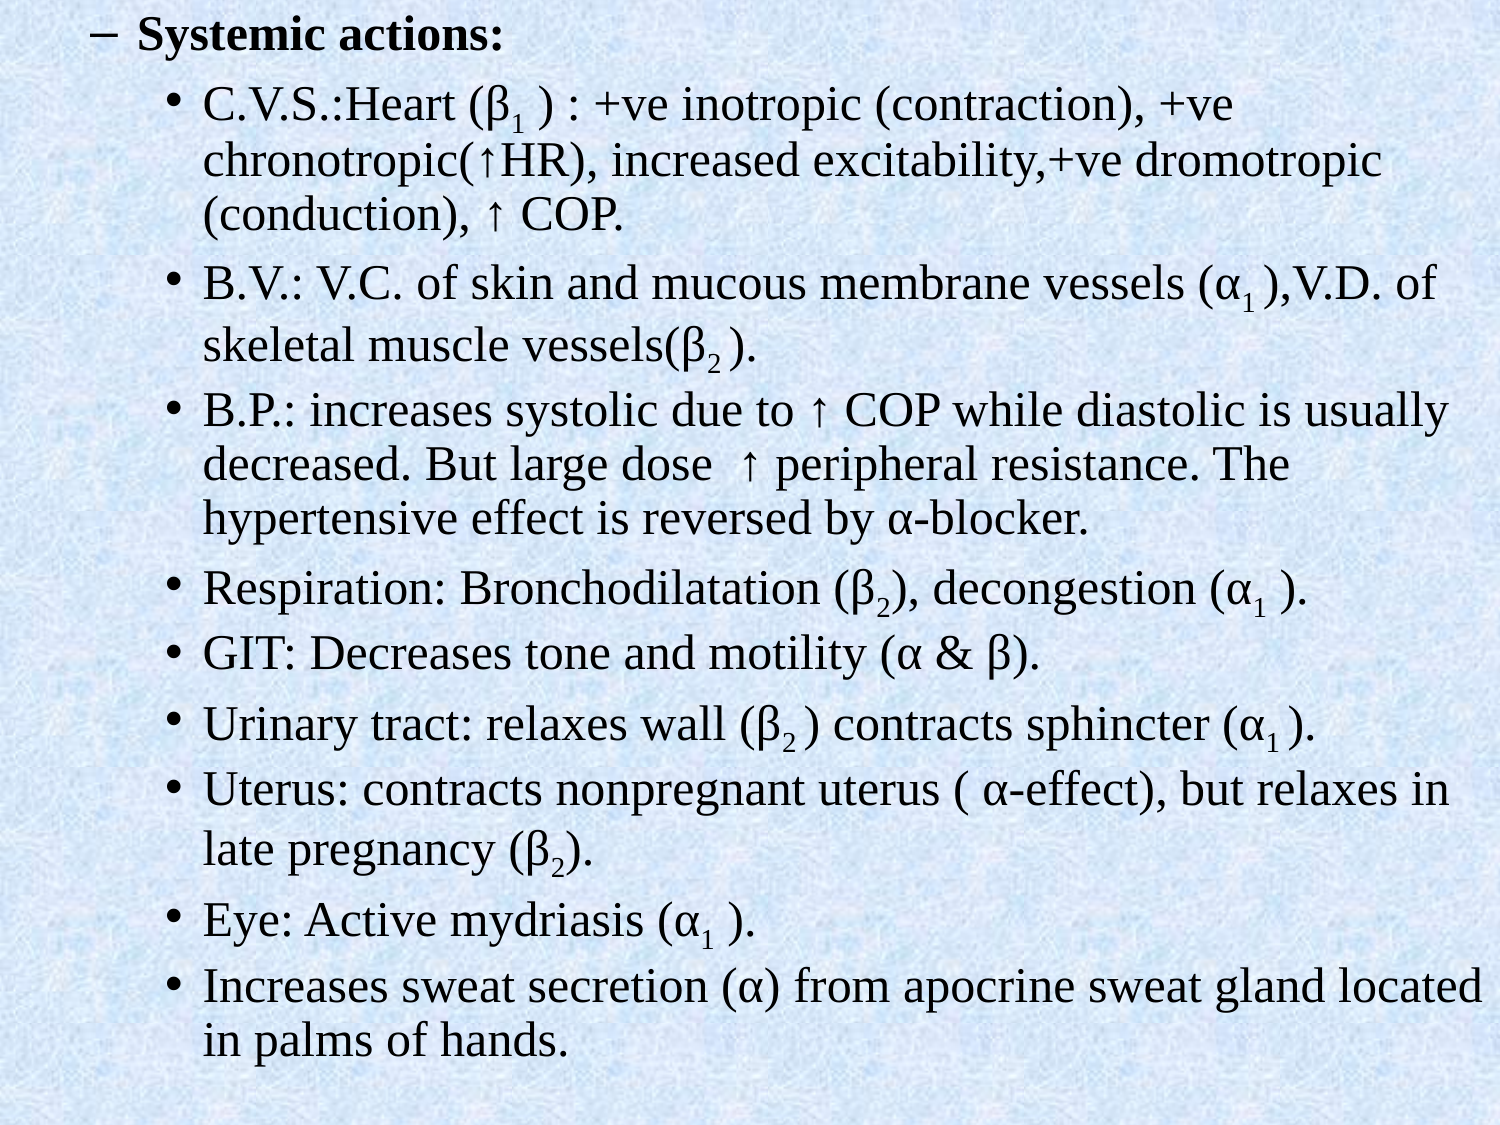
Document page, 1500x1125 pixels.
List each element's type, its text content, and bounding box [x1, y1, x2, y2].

list Systemic actions: C.V.S.:Heart (β1 ) : +ve inotropic (contraction), +ve chronotropic(↑HR), increased excitability,+ve dromotropic (conduction), ↑ COP. B.V.: V.C. of skin and mucous membrane vessels (α1 ),V.D. of skeletal muscle vessels(β2 ). B.P.: increases systolic due to ↑ COP while diastolic is usually decreased. But large dose ↑ peripheral resistance. The hypertensive effect is reversed by α-blocker. Respiration: Bronchodilatation (β2), decongestion (α1 ). GIT: Decreases tone and motility (α & β). Urinary tract: relaxes wall (β2 ) contracts sphincter (α1 ). Uterus: contracts nonpregnant uterus ( α-effect), but relaxes in late pregnancy (β2). Eye: Active mydriasis (α1 ). Increases sweat secretion (α) from apocrine sweat gland located in palms of hands. [0, 0, 1500, 1125]
